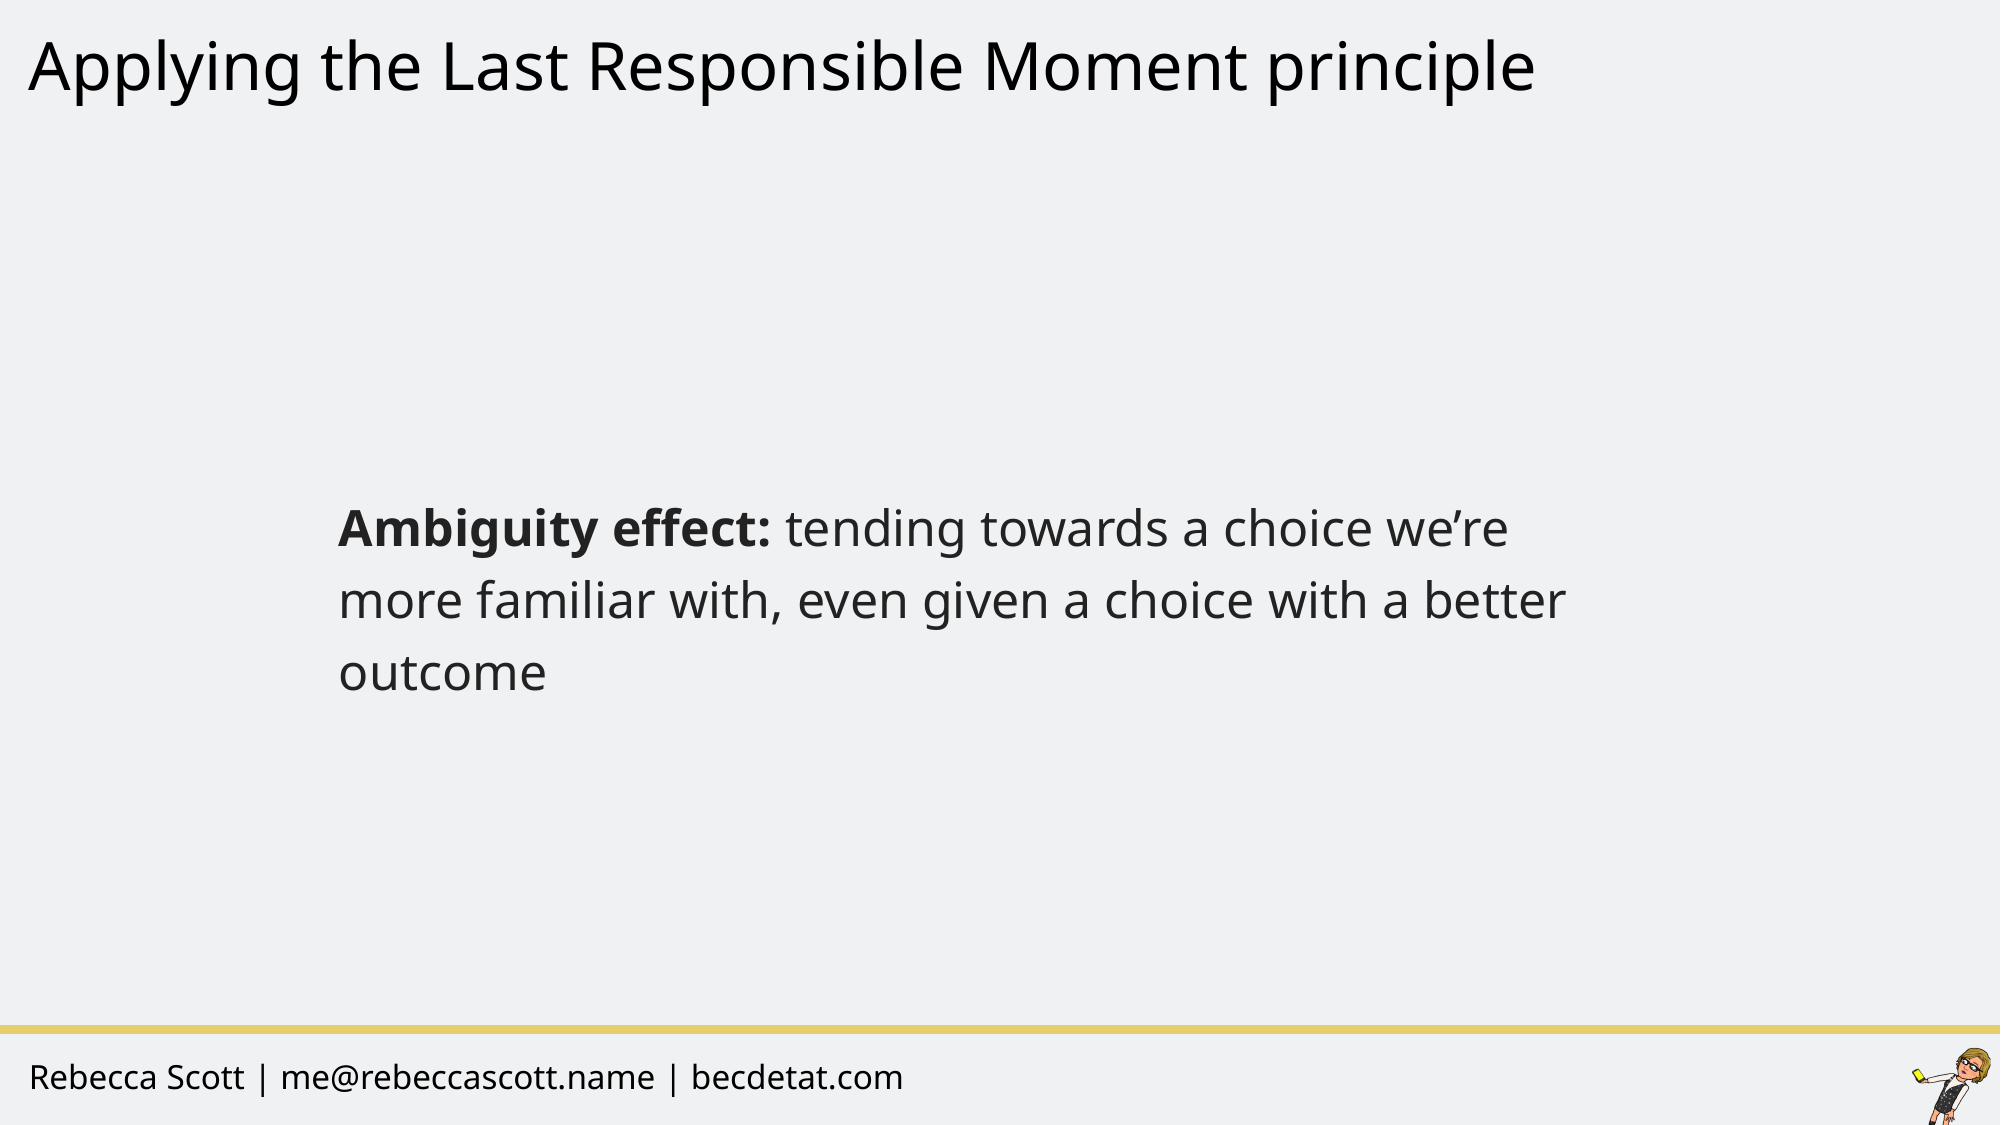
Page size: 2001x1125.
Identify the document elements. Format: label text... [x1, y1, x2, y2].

text_box Ambiguity effect: tending towards a choice we’re more familiar with, even given a choice with a better outcome [324, 476, 1638, 649]
text_box Rebecca Scott | me@rebeccascott.name | becdetat.com [13, 1041, 952, 1125]
text_box [0, 1028, 2000, 1125]
text_box Applying the Last Responsible Moment principle [13, 0, 1907, 115]
picture [1906, 1031, 2000, 1125]
